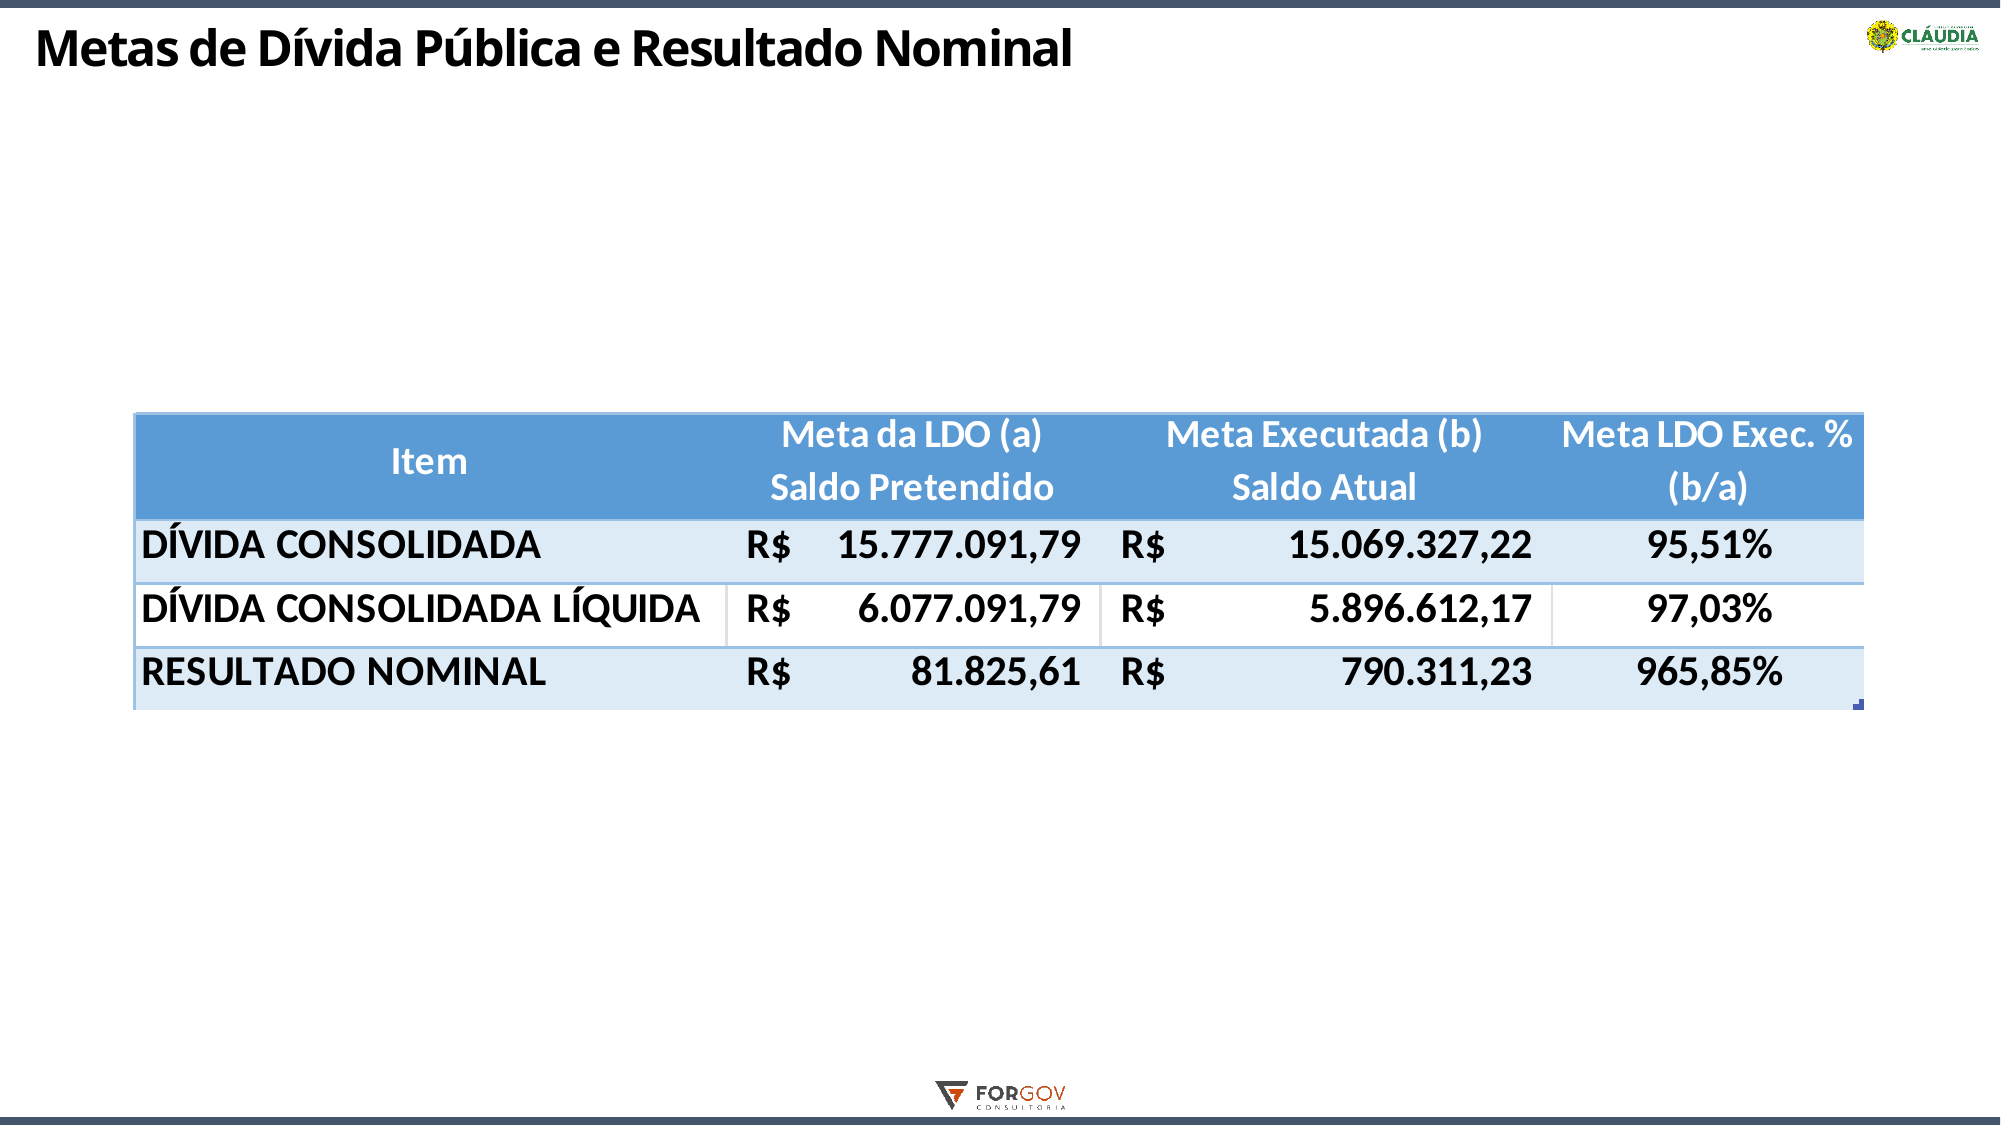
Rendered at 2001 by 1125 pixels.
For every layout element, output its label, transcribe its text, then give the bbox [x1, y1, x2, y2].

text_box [132, 412, 1867, 713]
picture [935, 1081, 1065, 1110]
title Metas de Dívida Pública e Resultado Nominal [19, 15, 1981, 79]
